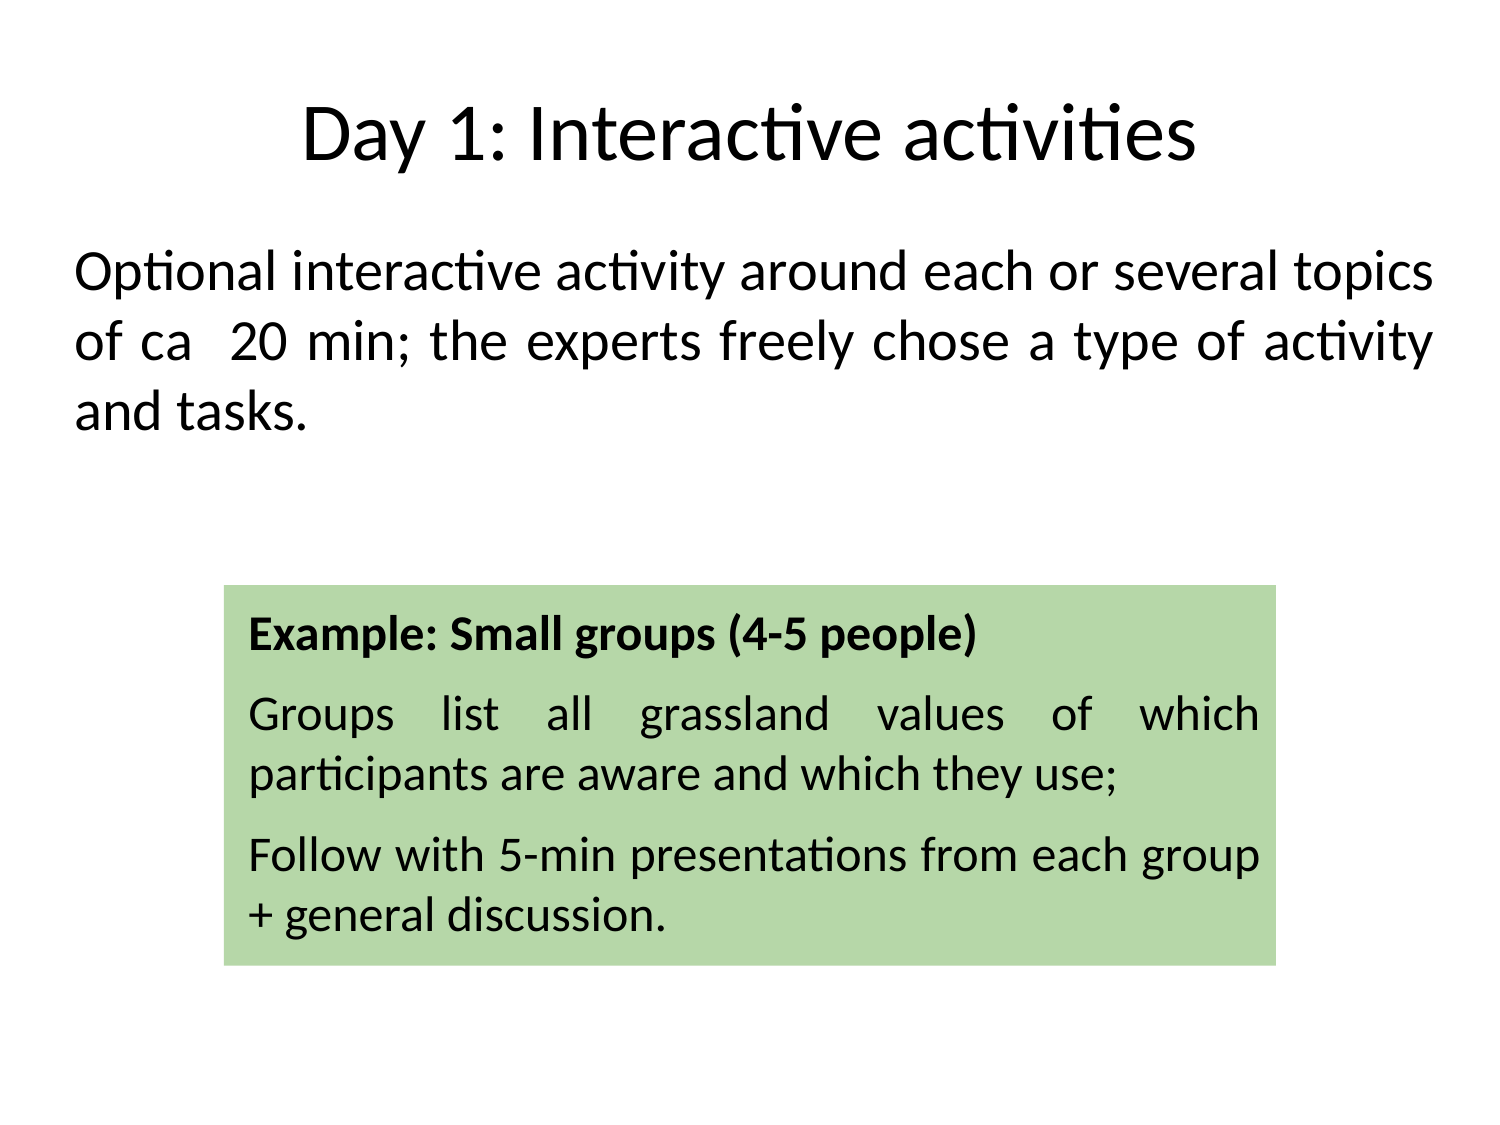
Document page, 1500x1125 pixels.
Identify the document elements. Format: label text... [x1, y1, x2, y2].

title Day 1: Interactive activities [75, 87, 1425, 168]
text_box Example: Small groups (4-5 people) Groups list all grassland values of which participants are aware and which they use; Follow with 5-min presentations from each group + general discussion. [223, 585, 1276, 966]
list Optional interactive activity around each or several topics of ca 20 min; the experts freely chose a type of activity and tasks. [50, 224, 1450, 476]
